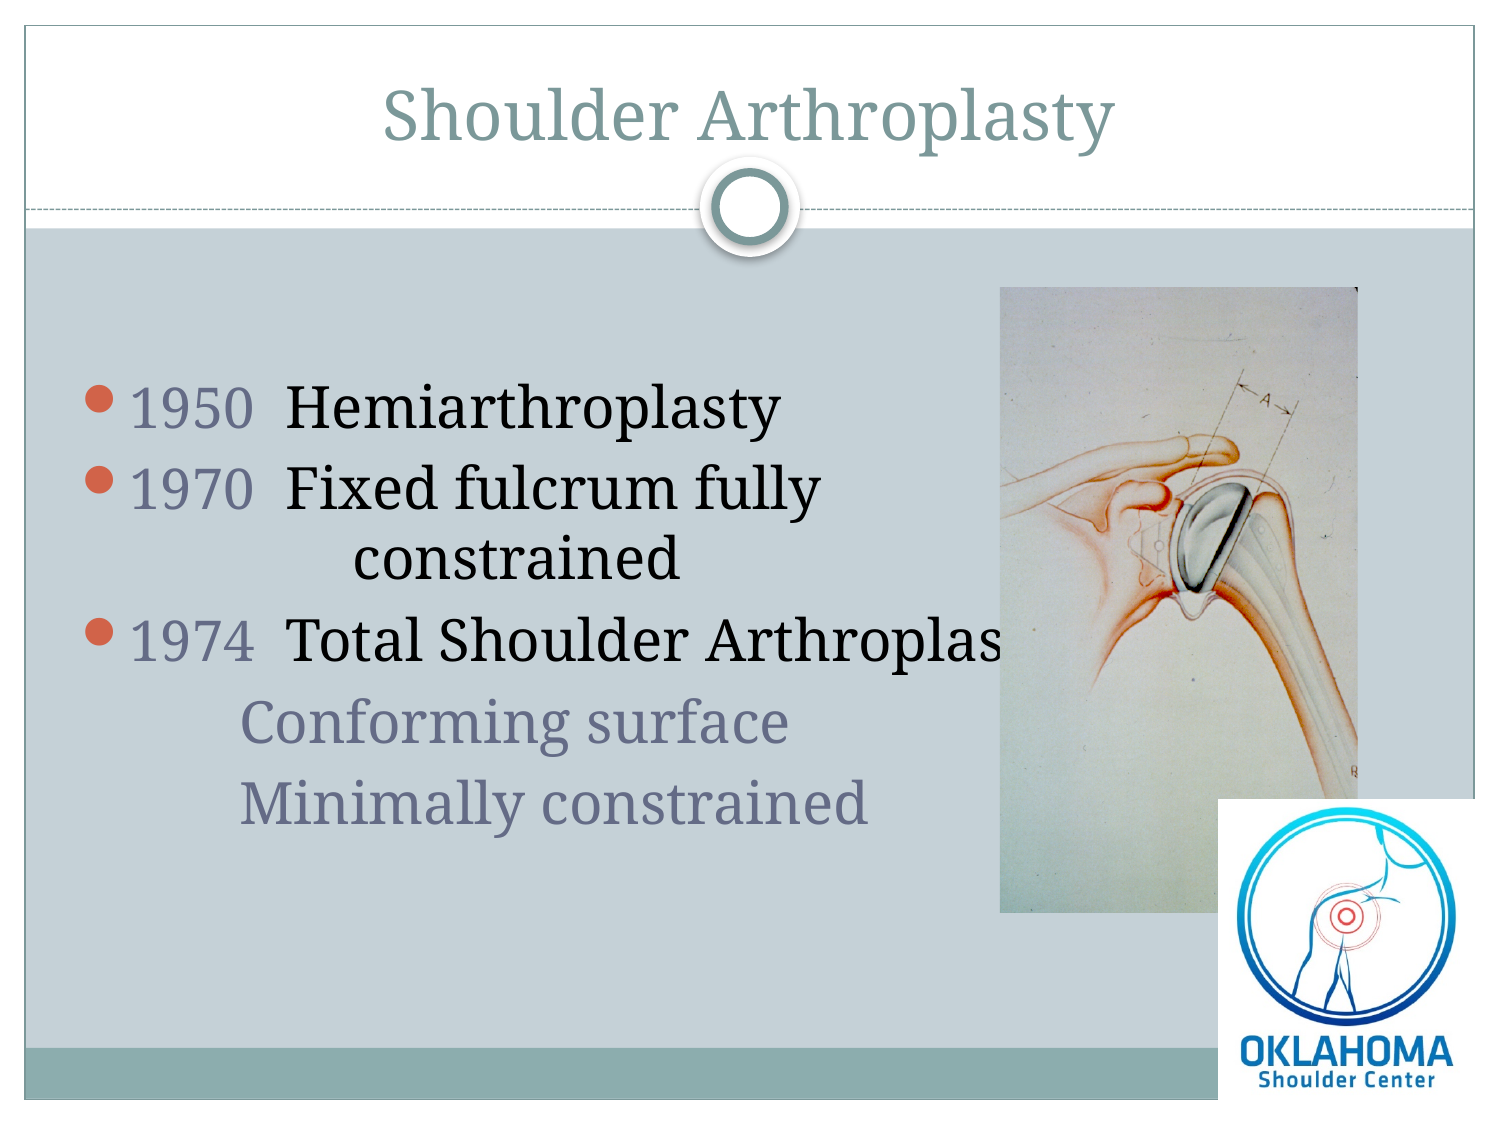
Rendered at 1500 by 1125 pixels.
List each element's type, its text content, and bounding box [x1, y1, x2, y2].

picture [999, 287, 1475, 1102]
list 1950 Hemiarthroplasty 1970 Fixed fulcrum fully constrained 1974 Total Shoulder Arthroplasty Conforming surface Minimally constrained [66, 362, 1123, 1038]
title Shoulder Arthroplasty [49, 37, 1450, 162]
